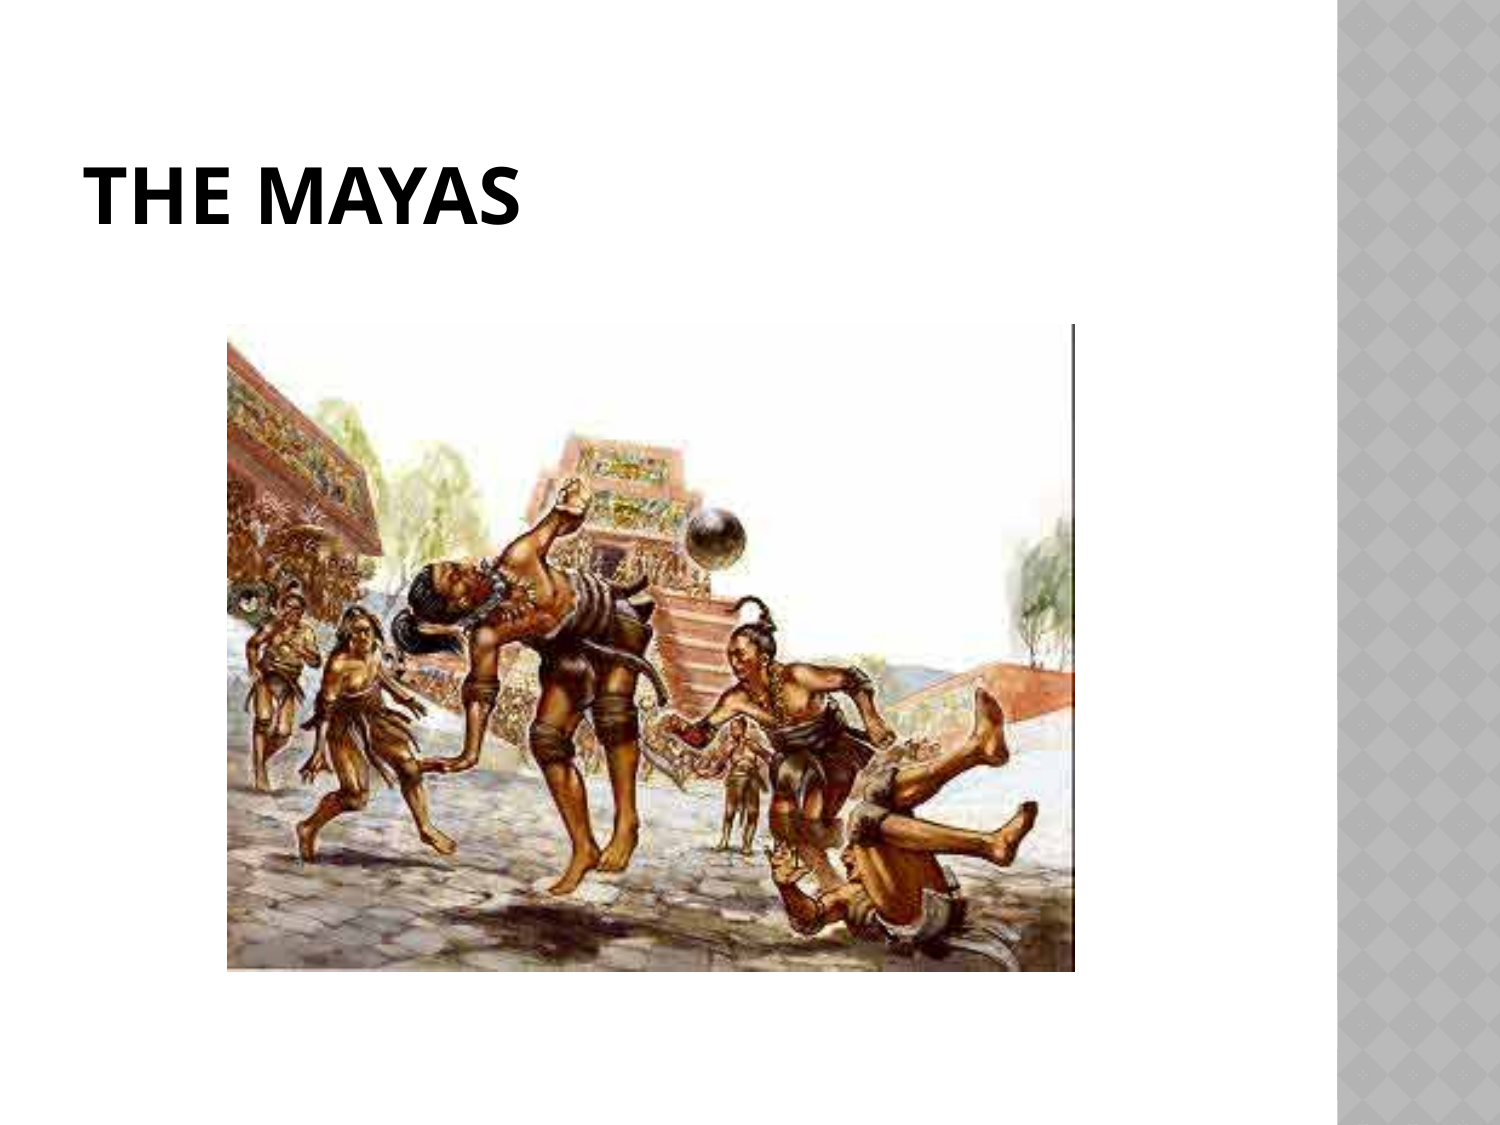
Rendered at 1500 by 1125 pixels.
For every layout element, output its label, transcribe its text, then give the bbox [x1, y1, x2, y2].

title The Mayas [75, 52, 1263, 240]
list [227, 324, 1076, 972]
